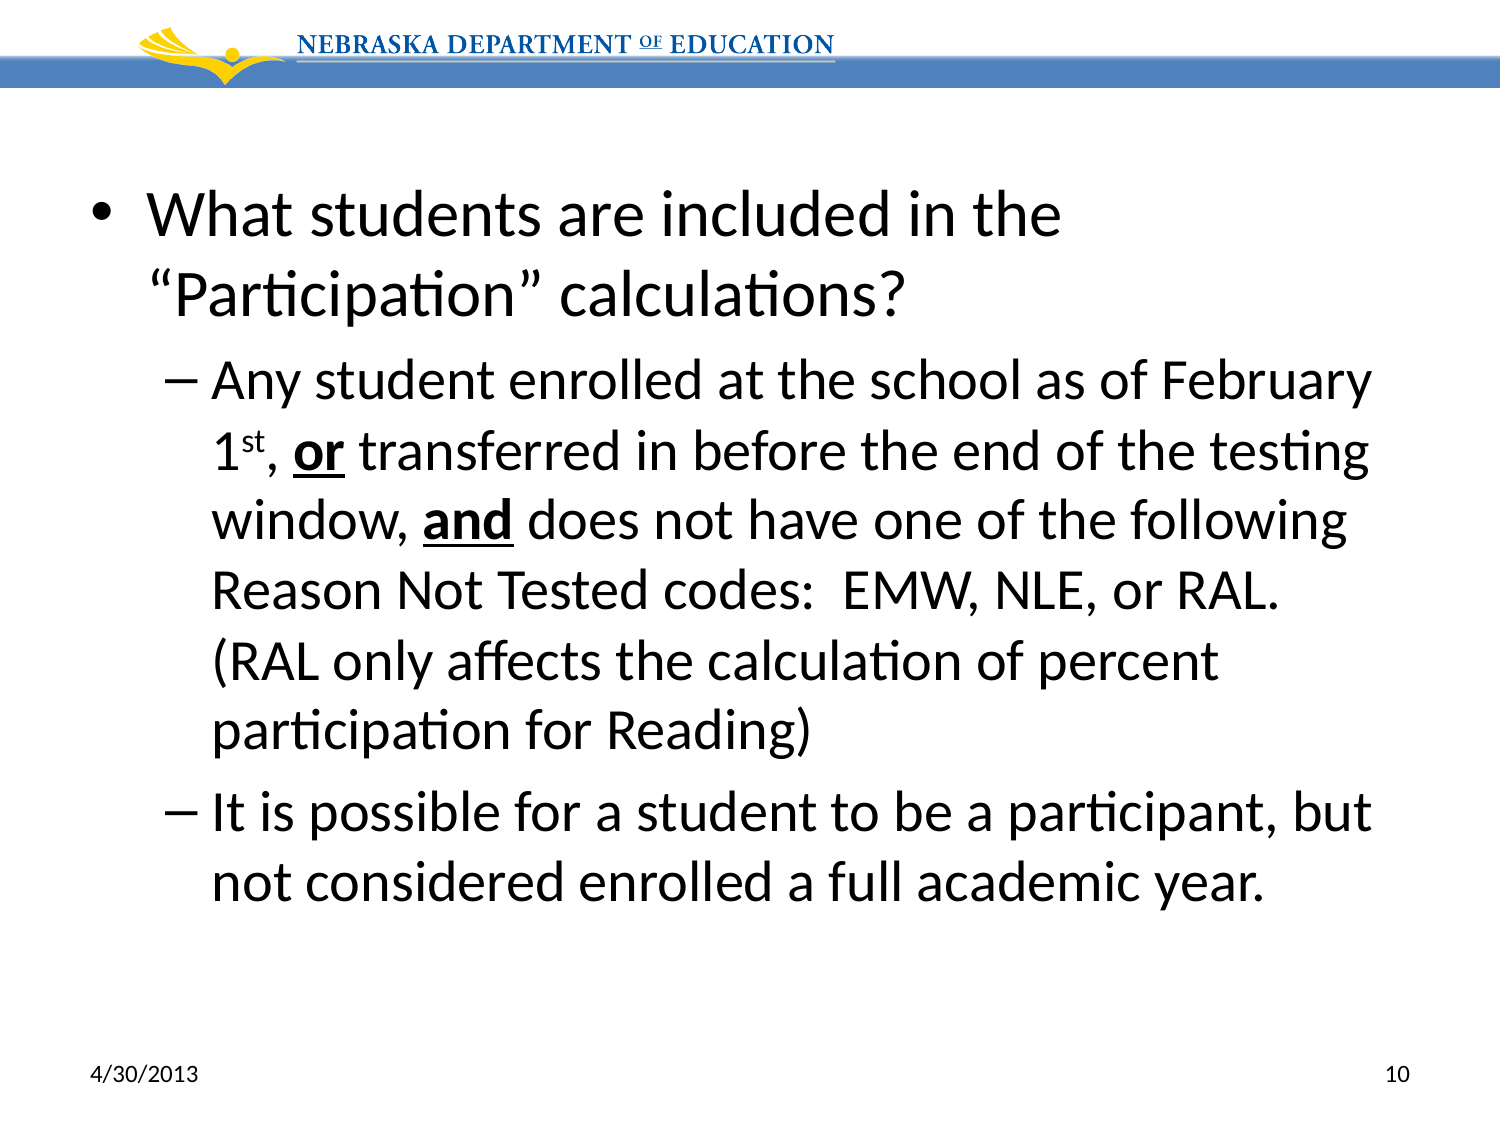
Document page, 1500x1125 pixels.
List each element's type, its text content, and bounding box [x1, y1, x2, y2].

picture [137, 24, 863, 94]
slide_number 10 [1074, 1042, 1425, 1103]
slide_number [75, 1042, 425, 1103]
list What students are included in the “Participation” calculations? Any student enrolled at the school as of February 1st, or transferred in before the end of the testing window, and does not have one of the following Reason Not Tested codes: EMW, NLE, or RAL. (RAL only affects the calculation of percent participation for Reading) It is possible for a student to be a participant, but not considered enrolled a full academic year. [75, 162, 1425, 1005]
